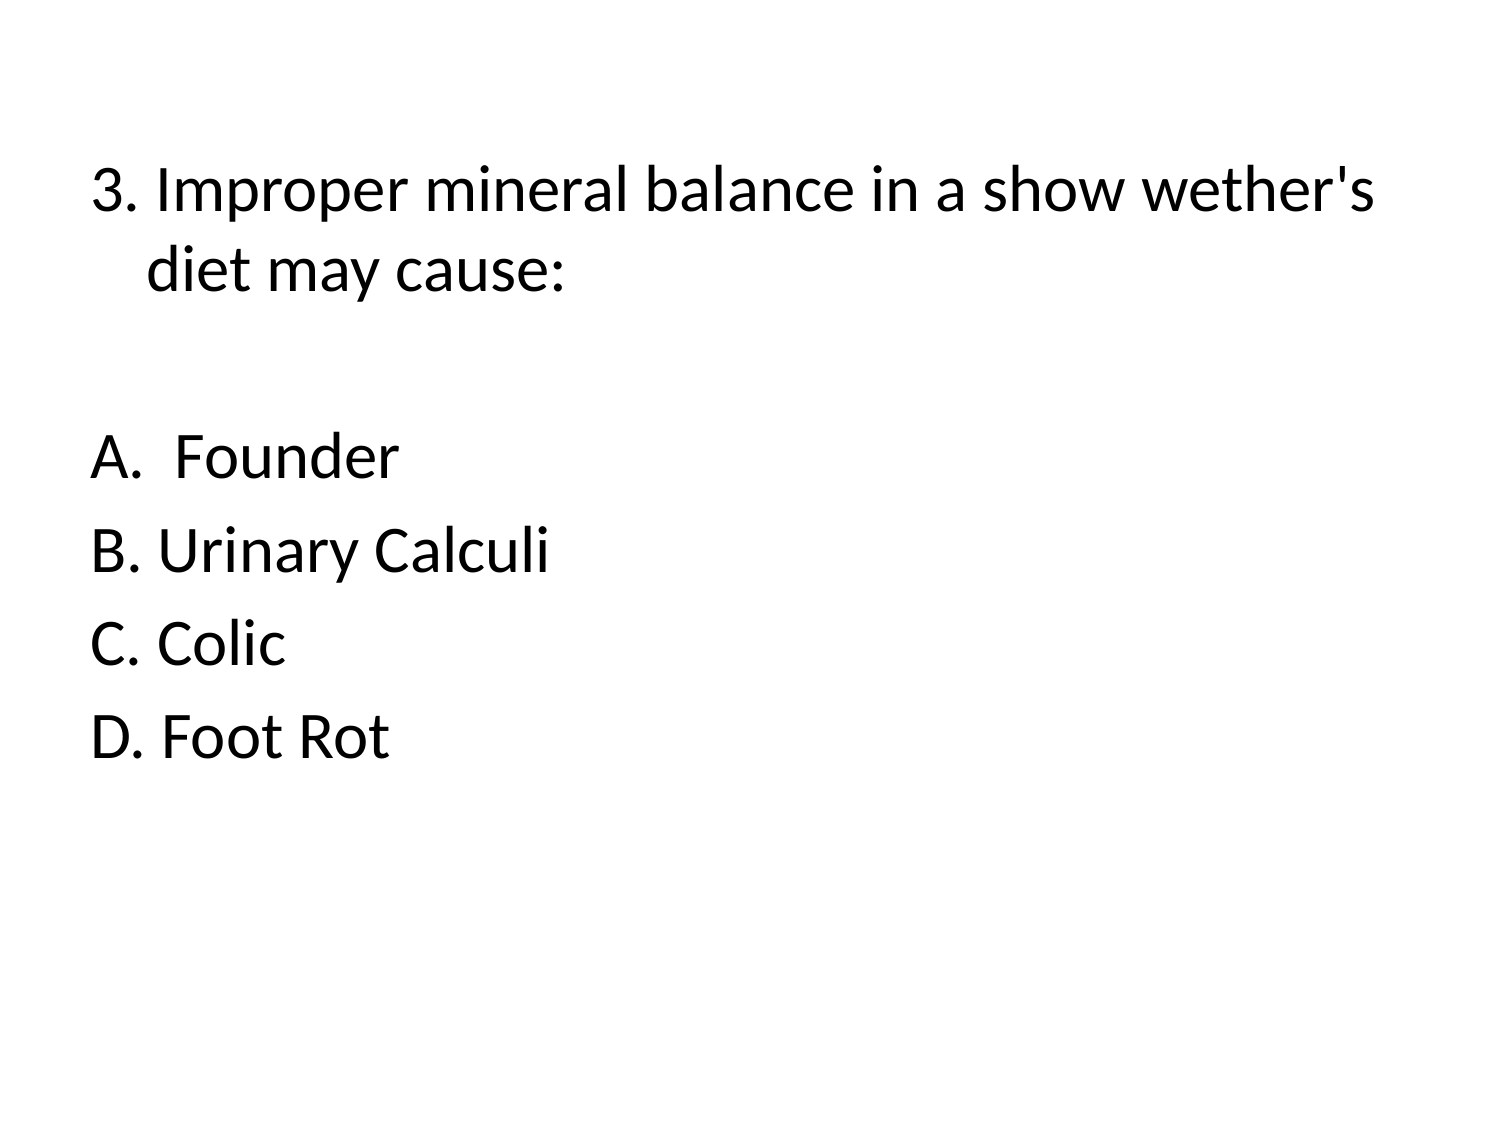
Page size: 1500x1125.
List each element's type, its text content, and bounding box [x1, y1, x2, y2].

list 3. Improper mineral balance in a show wether's diet may cause: Founder B. Urinary Calculi C. Colic D. Foot Rot [75, 137, 1425, 1063]
